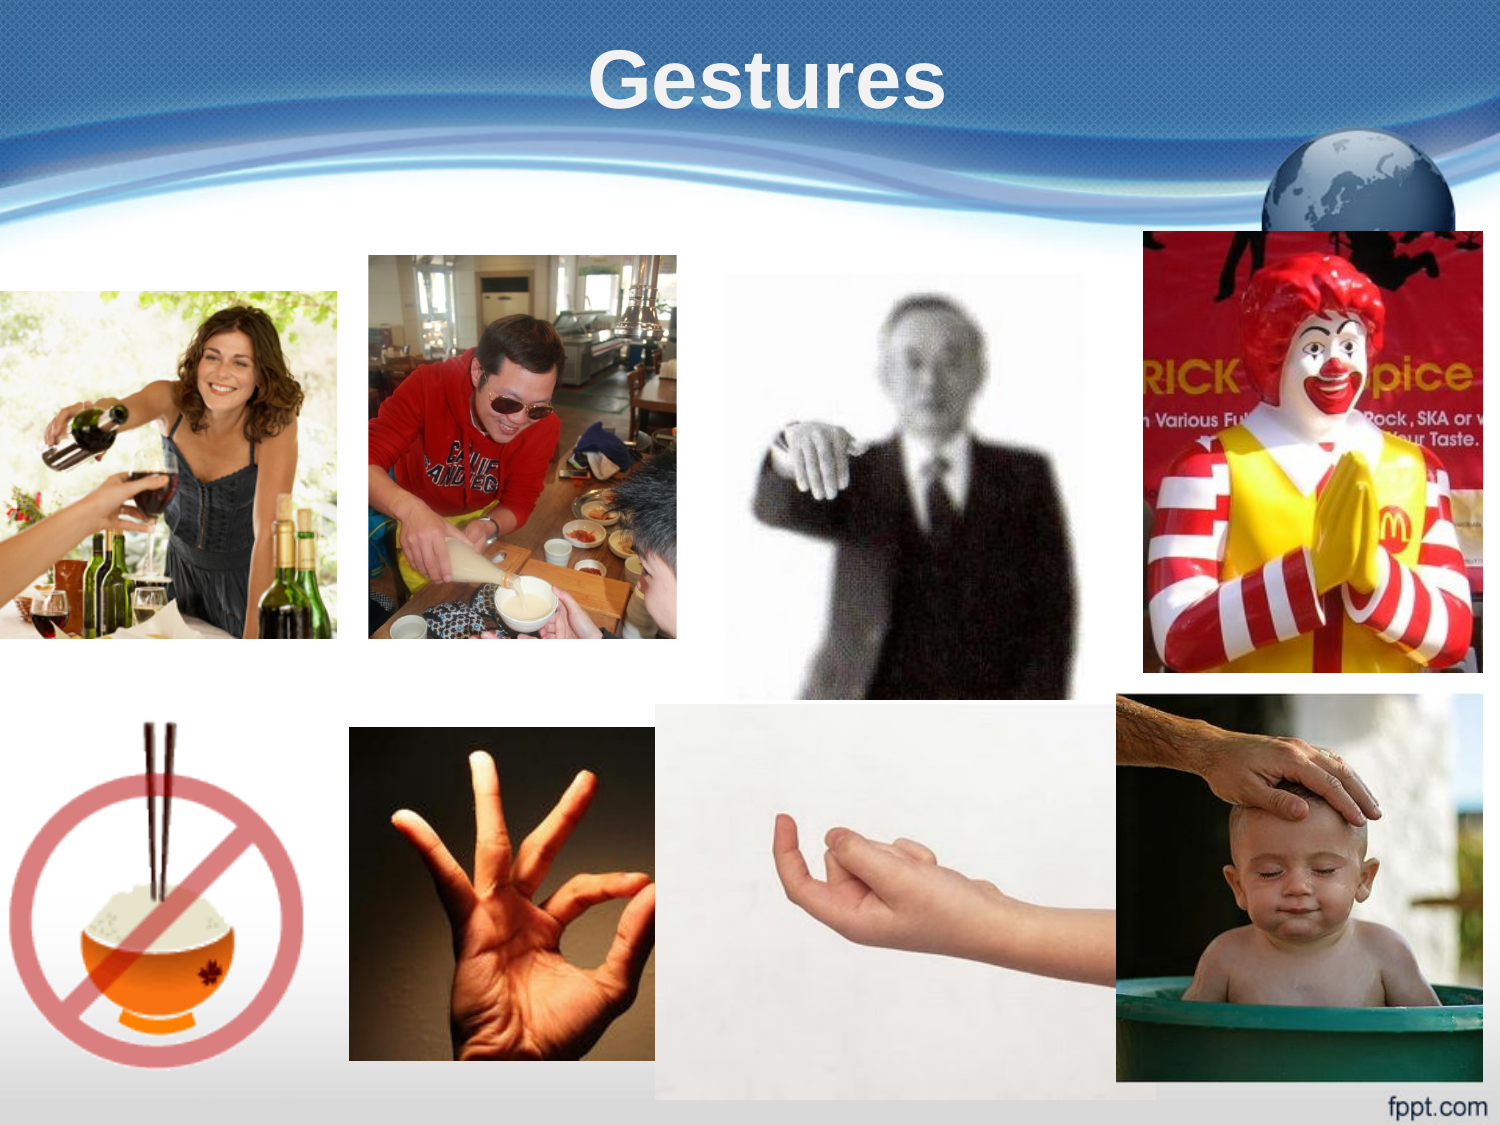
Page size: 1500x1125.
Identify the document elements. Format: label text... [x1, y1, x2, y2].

text_box Gestures [53, 17, 1483, 133]
picture [0, 0, 1500, 1125]
